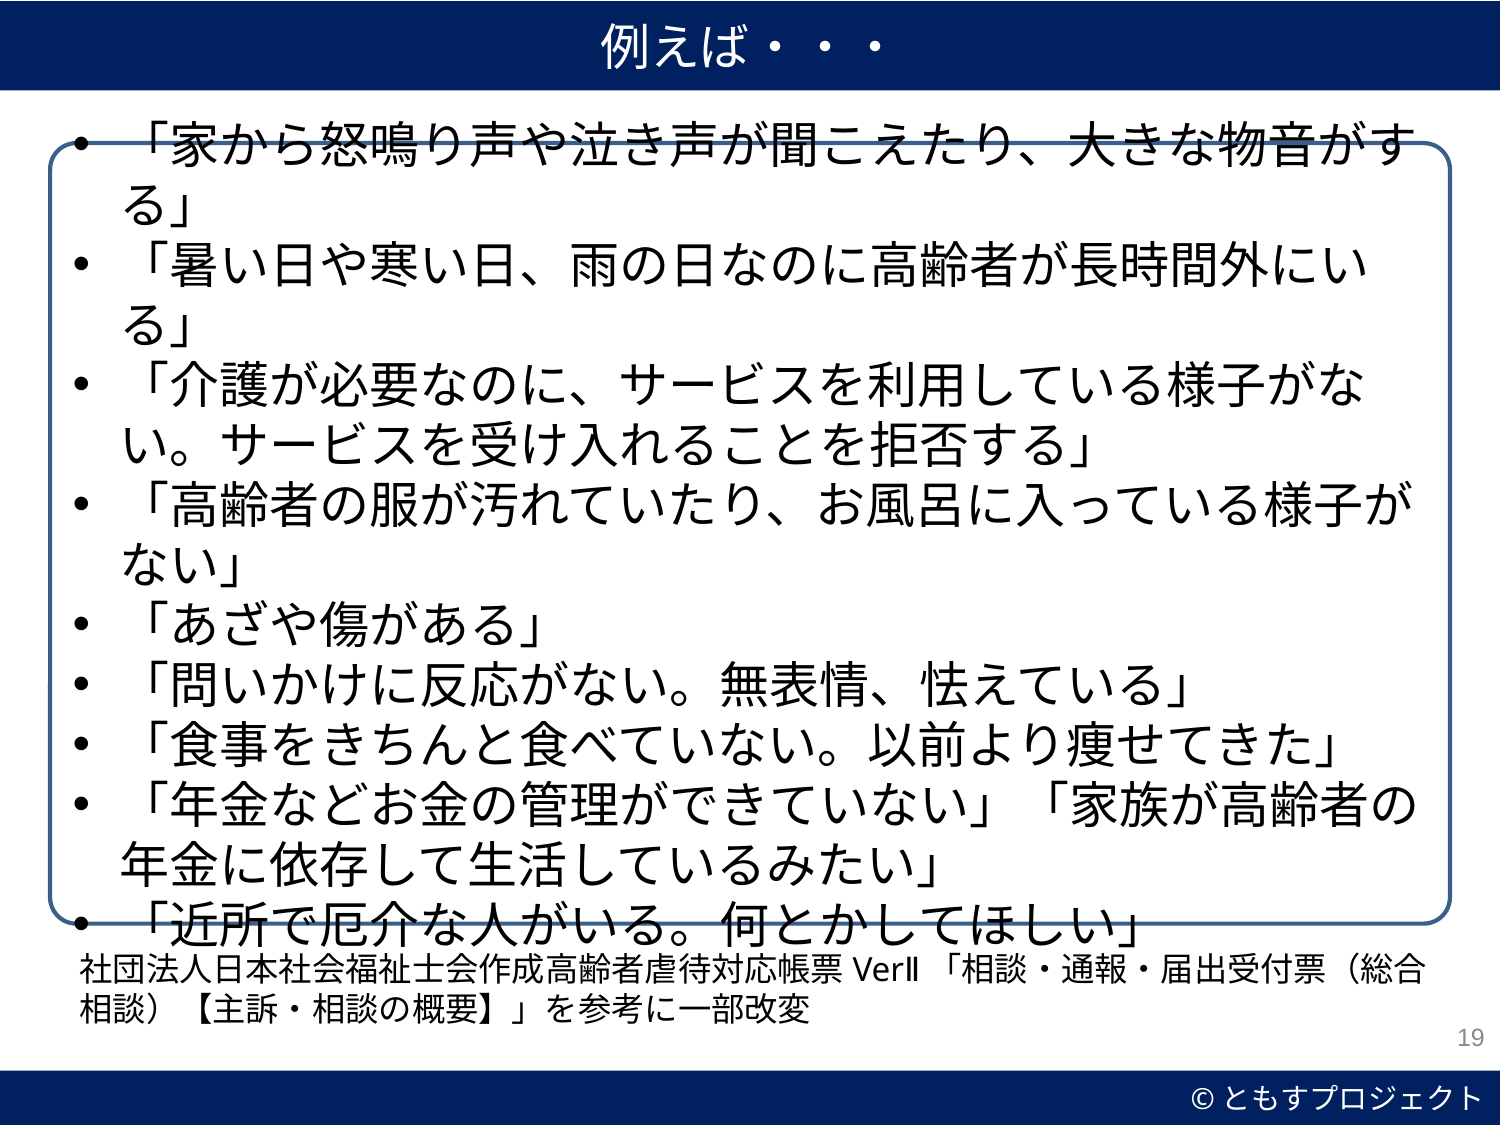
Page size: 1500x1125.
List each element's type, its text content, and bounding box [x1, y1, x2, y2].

text_box 「家から怒鳴り声や泣き声が聞こえたり、大きな物音がする」 「暑い日や寒い日、雨の日なのに高齢者が長時間外にいる」 「介護が必要なのに、サービスを利用している様子がない。サービスを受け入れることを拒否する」 「高齢者の服が汚れていたり、お風呂に入っている様子がない」 「あざや傷がある」 「問いかけに反応がない。無表情、怯えている」 「食事をきちんと食べていない。以前より痩せてきた」 「年金などお金の管理ができていない」「家族が高齢者の年金に依存して生活しているみたい」 「近所で厄介な人がいる。何とかしてほしい」 [47, 140, 1453, 926]
text_box 例えば・・・ [0, 0, 1500, 93]
slide_number 19 [1149, 1006, 1500, 1067]
text_box ©ともすプロジェクト [0, 1069, 1500, 1125]
text_box 社団法人日本社会福祉士会作成高齢者虐待対応帳票VerⅡ「相談・通報・届出受付票（総合相談）【主訴・相談の概要】」を参考に一部改変 [64, 940, 1465, 1036]
